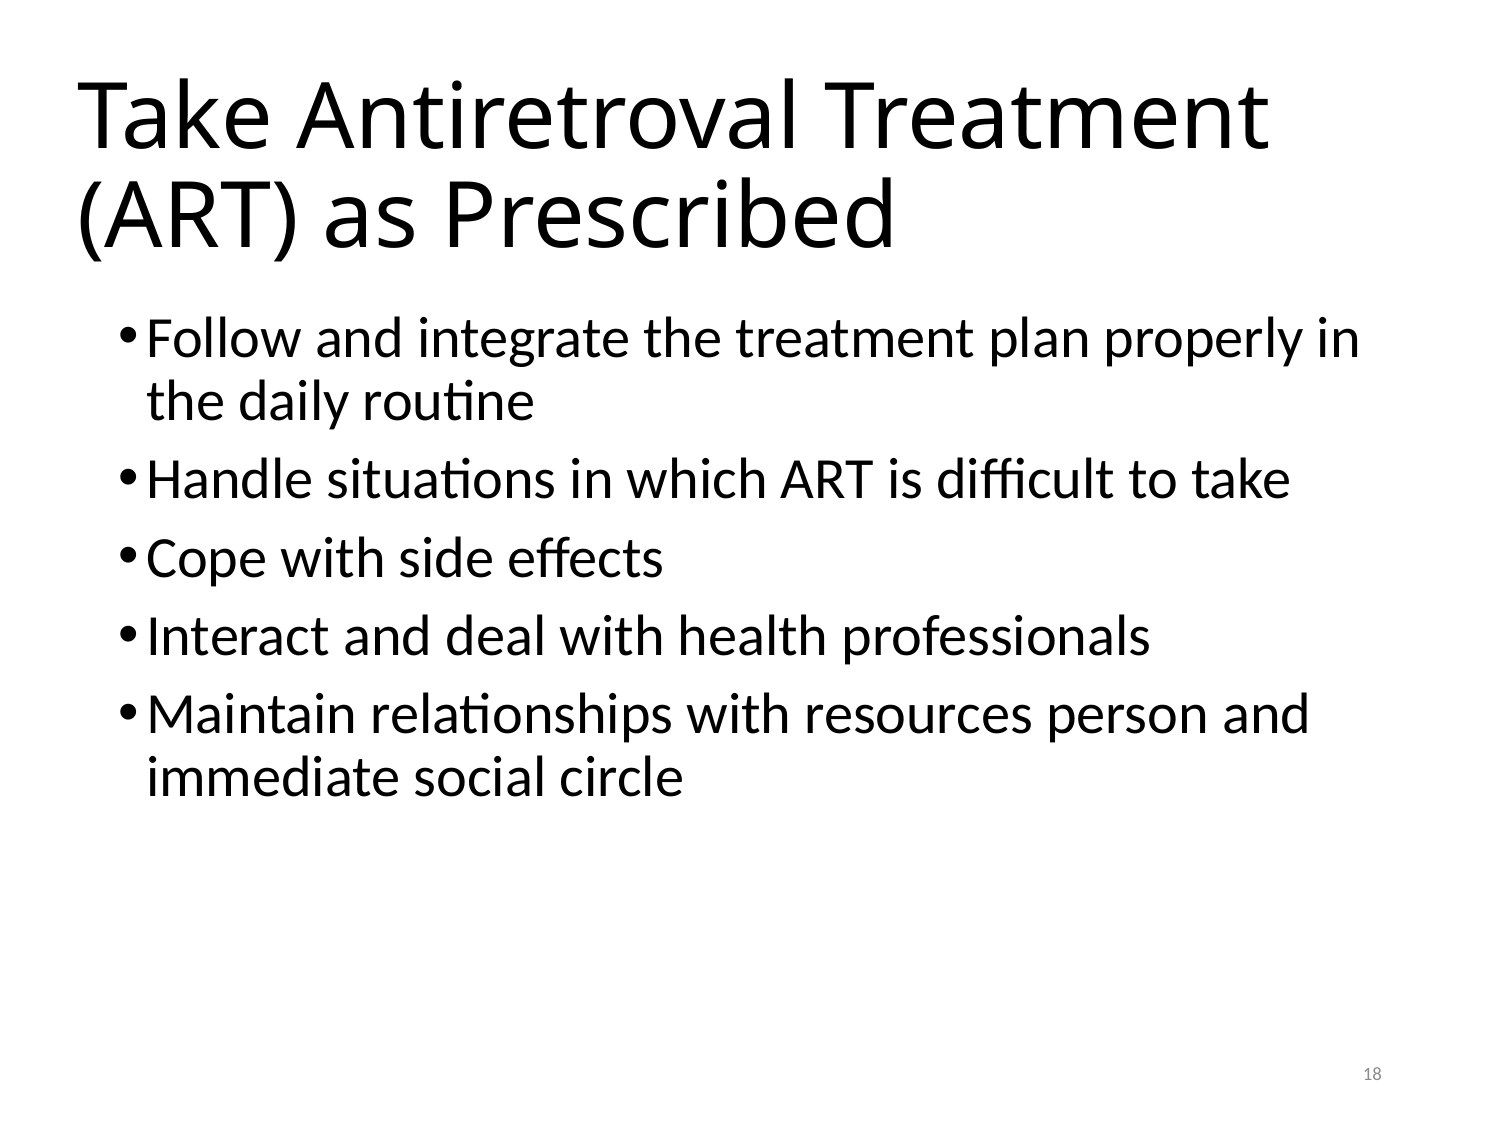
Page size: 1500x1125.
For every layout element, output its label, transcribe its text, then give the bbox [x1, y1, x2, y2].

title Take Antiretroval Treatment (ART) as Prescribed [62, 59, 1475, 278]
slide_number 18 [1059, 1042, 1397, 1103]
list Follow and integrate the treatment plan properly in the daily routine Handle situations in which ART is difficult to take Cope with side effects Interact and deal with health professionals Maintain relationships with resources person and immediate social circle [103, 299, 1397, 1014]
